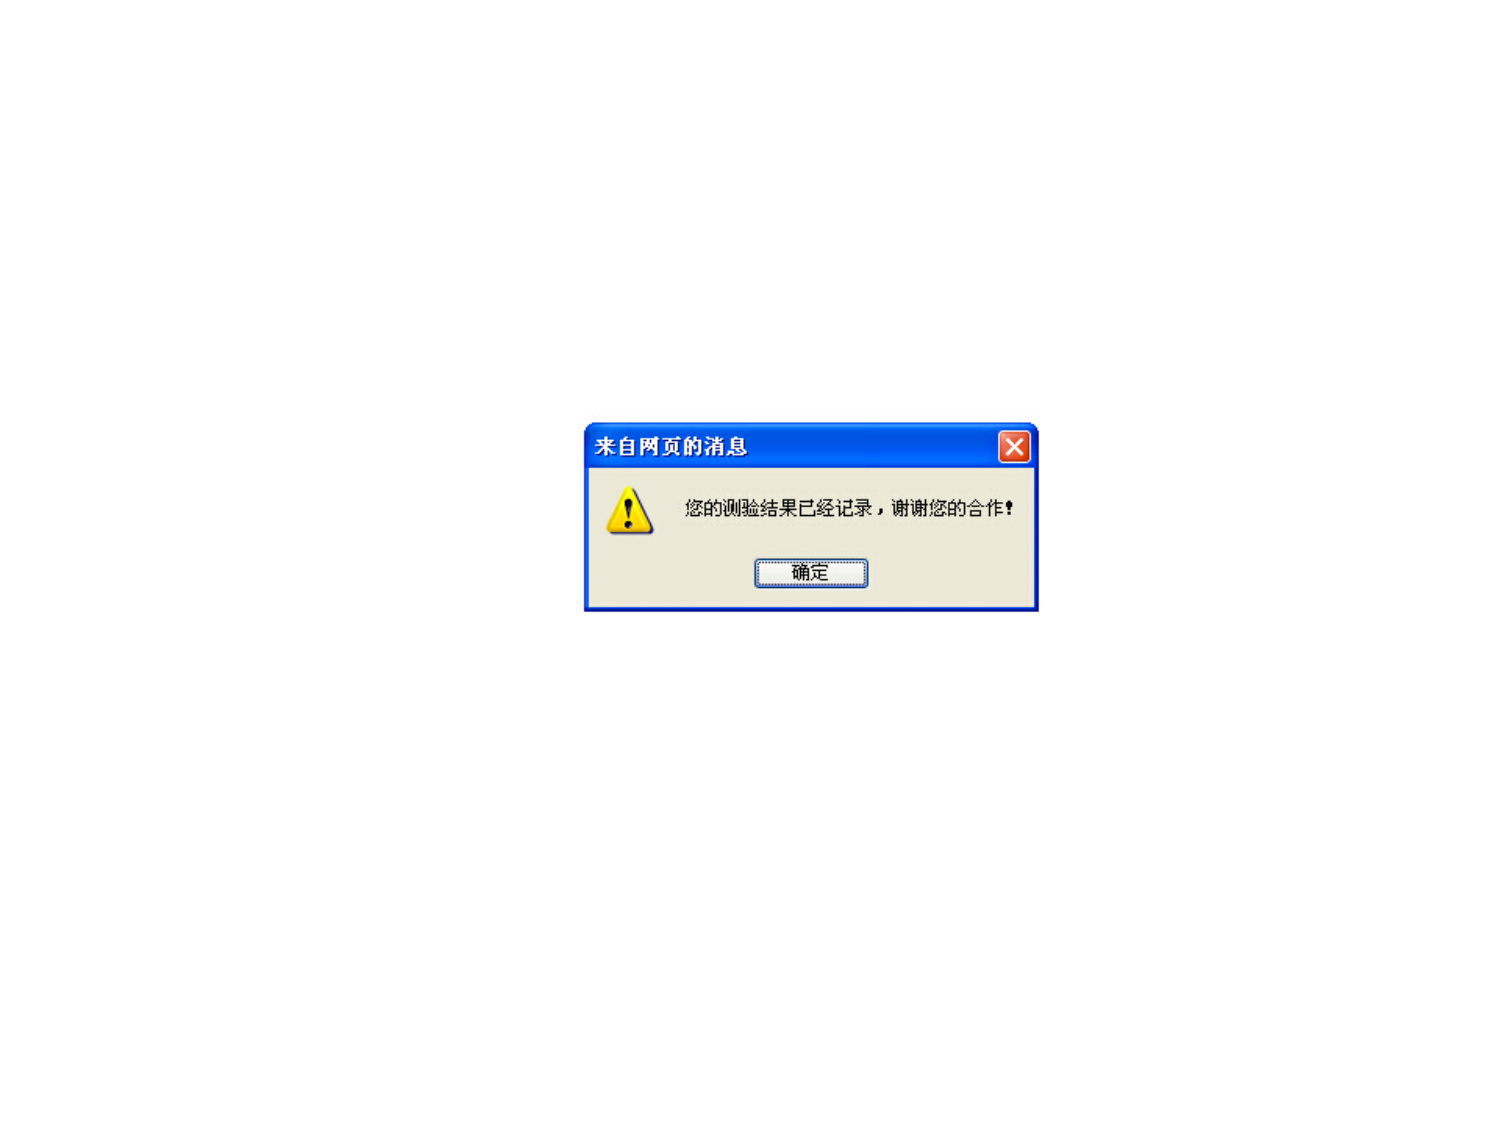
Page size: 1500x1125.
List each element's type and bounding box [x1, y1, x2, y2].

picture [163, 113, 1336, 1011]
